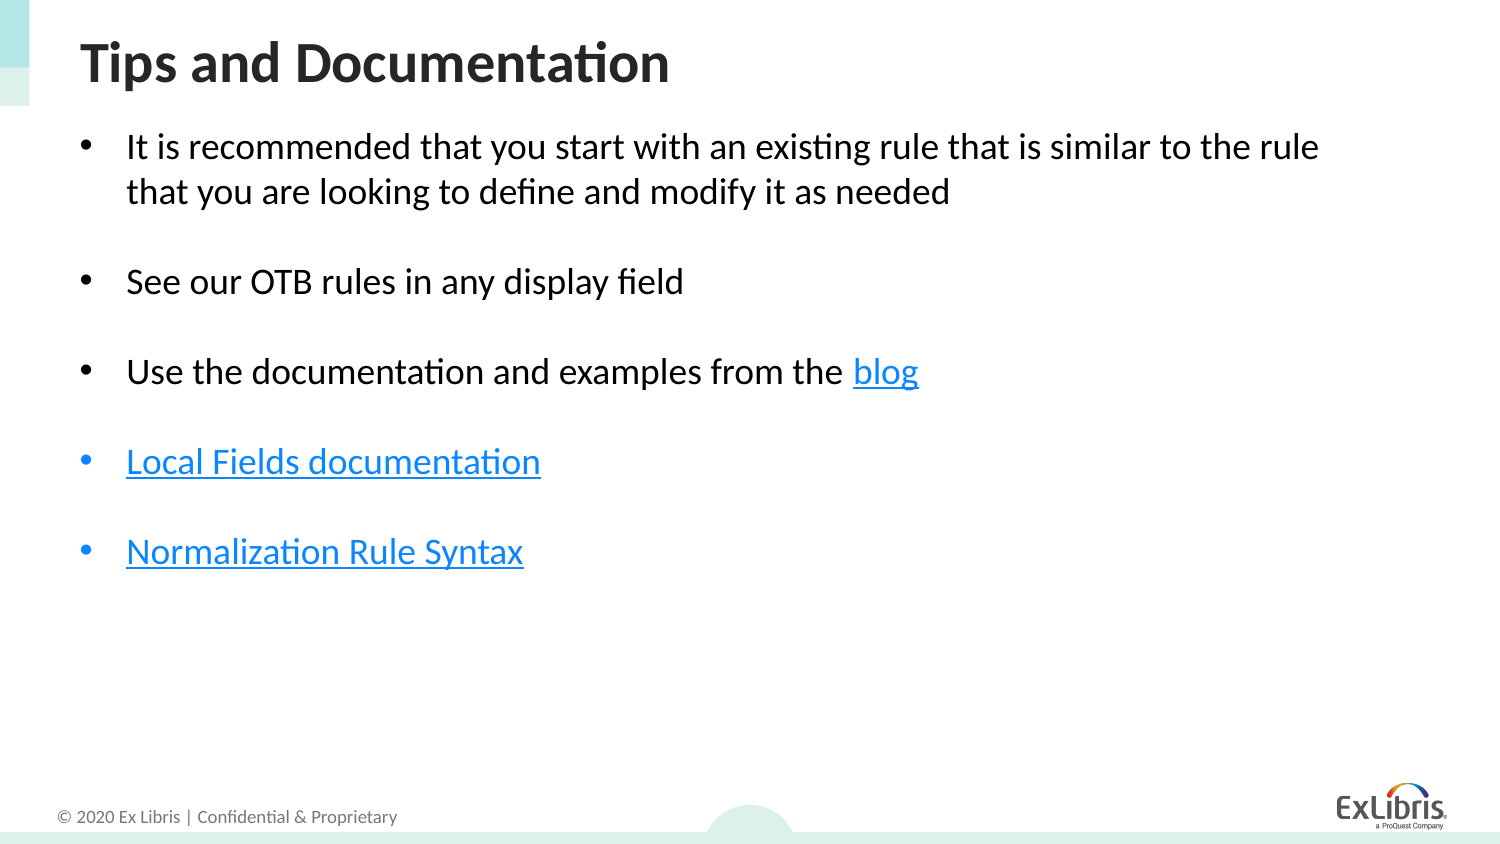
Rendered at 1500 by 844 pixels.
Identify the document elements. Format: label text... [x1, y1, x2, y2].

text_box It is recommended that you start with an existing rule that is similar to the rule that you are looking to define and modify it as needed See our OTB rules in any display field Use the documentation and examples from the blog Local Fields documentation Normalization Rule Syntax [64, 114, 1412, 580]
title Tips and Documentation [64, 11, 1447, 107]
picture [1337, 783, 1447, 830]
